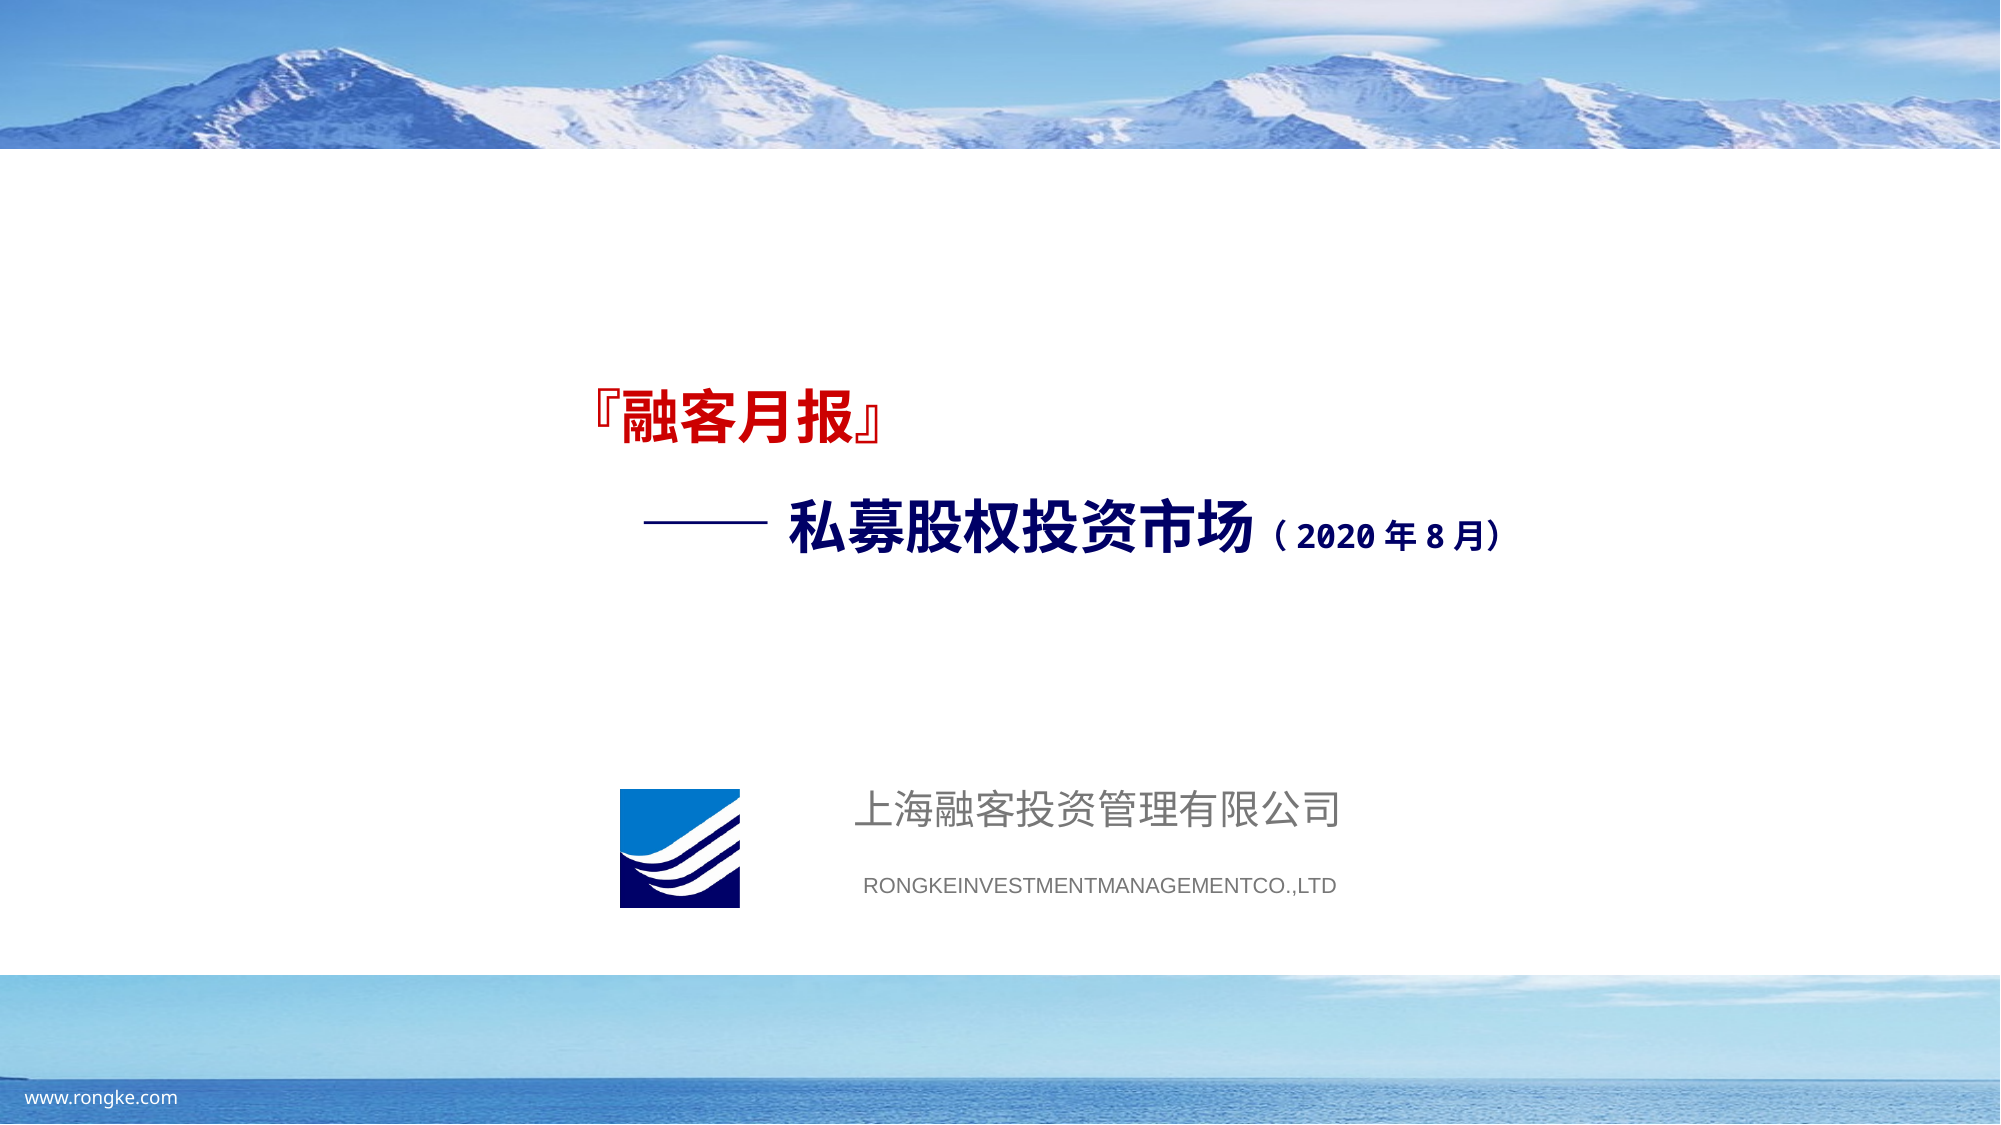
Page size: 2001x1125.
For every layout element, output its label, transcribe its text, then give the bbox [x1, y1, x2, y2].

picture [0, 975, 2000, 1124]
picture [620, 789, 740, 908]
text_box ——私募股权投资市场（2020年8月） [362, 481, 1520, 562]
text_box 『融客月报』 [548, 364, 1151, 467]
picture [0, 0, 2000, 149]
